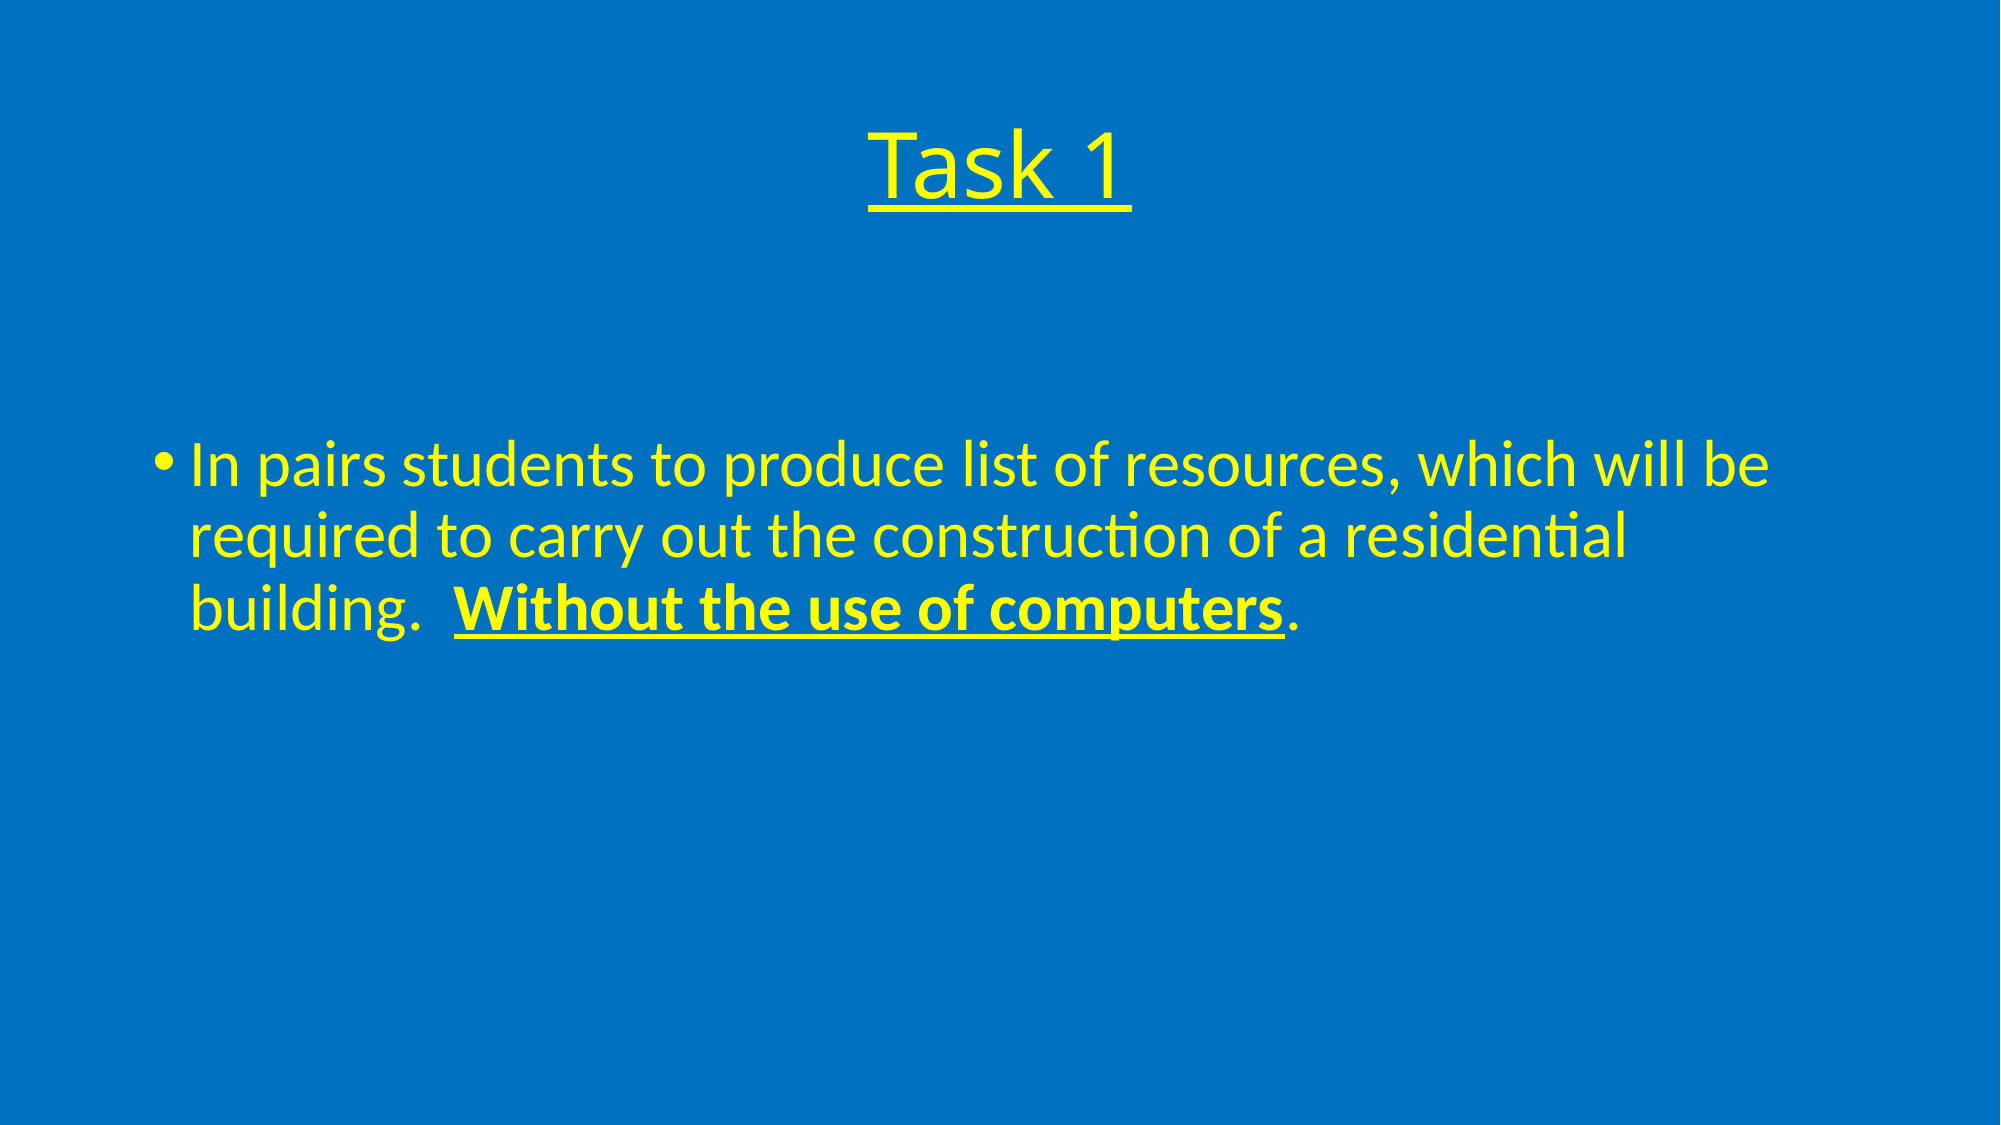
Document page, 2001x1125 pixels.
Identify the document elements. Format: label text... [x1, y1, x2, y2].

list In pairs students to produce list of resources, which will be required to carry out the construction of a residential building. Without the use of computers. [137, 420, 1863, 1014]
title Task 1 [137, 59, 1863, 278]
